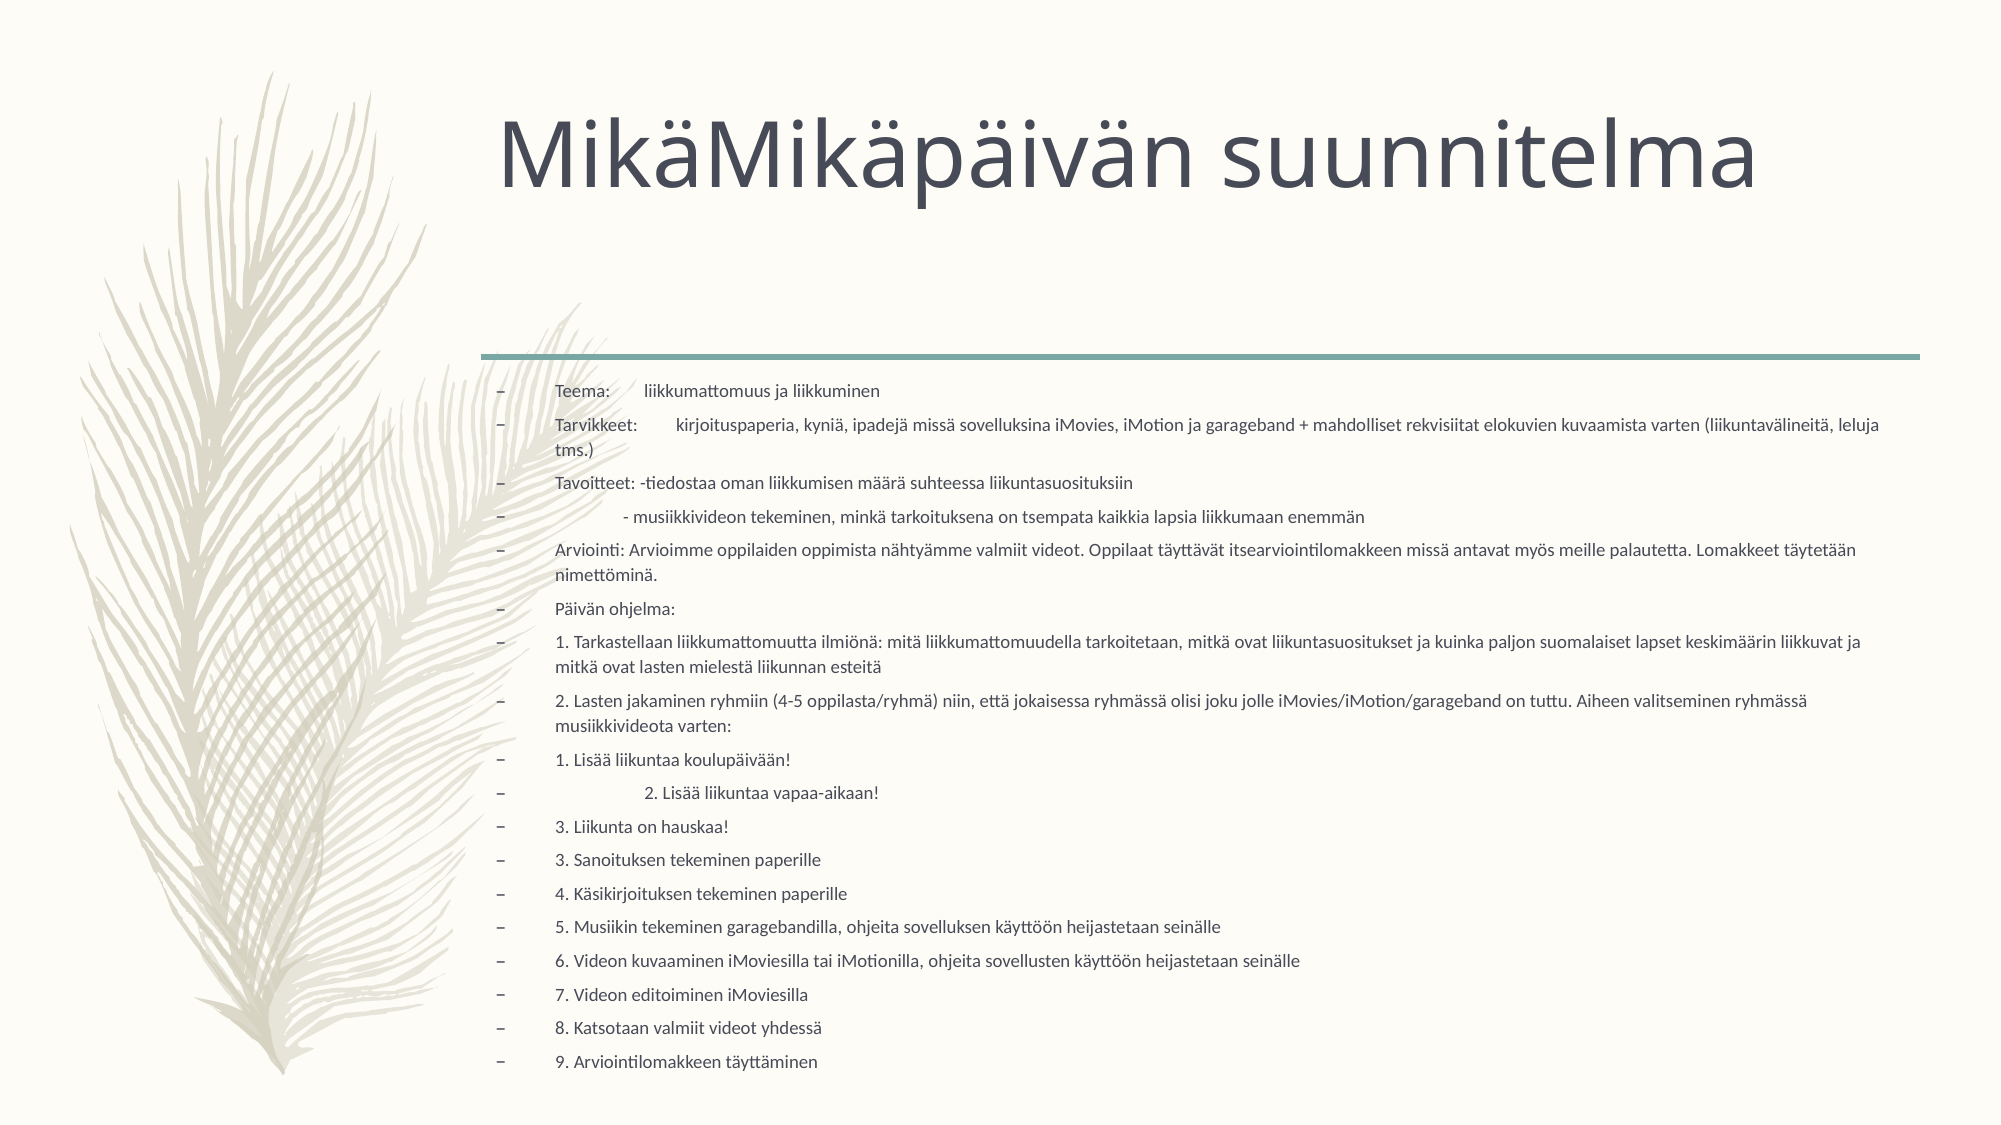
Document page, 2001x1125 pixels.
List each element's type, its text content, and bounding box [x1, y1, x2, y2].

list Teema: liikkumattomuus ja liikkuminen Tarvikkeet: kirjoituspaperia, kyniä, ipadejä missä sovelluksina iMovies, iMotion ja garageband + mahdolliset rekvisiitat elokuvien kuvaamista varten (liikuntavälineitä, leluja tms.) Tavoitteet: -tiedostaa oman liikkumisen määrä suhteessa liikuntasuosituksiin - musiikkivideon tekeminen, minkä tarkoituksena on tsempata kaikkia lapsia liikkumaan enemmän Arviointi: Arvioimme oppilaiden oppimista nähtyämme valmiit videot. Oppilaat täyttävät itsearviointilomakkeen missä antavat myös meille palautetta. Lomakkeet täytetään nimettöminä. Päivän ohjelma: 1. Tarkastellaan liikkumattomuutta ilmiönä: mitä liikkumattomuudella tarkoitetaan, mitkä ovat liikuntasuositukset ja kuinka paljon suomalaiset lapset keskimäärin liikkuvat ja mitkä ovat lasten mielestä liikunnan esteitä 2. Lasten jakaminen ryhmiin (4-5 oppilasta/ryhmä) niin, että jokaisessa ryhmässä olisi joku jolle iMovies/iMotion/garageband on tuttu. Aiheen valitseminen ryhmässä musiikkivideota varten: 1. Lisää liikuntaa koulupäivään! 2. Lisää liikuntaa vapaa-aikaan! 3. Liikunta on hauskaa! 3. Sanoituksen tekeminen paperille 4. Käsikirjoituksen tekeminen paperille 5. Musiikin tekeminen garagebandilla, ohjeita sovelluksen käyttöön heijastetaan seinälle 6. Videon kuvaaminen iMoviesilla tai iMotionilla, ohjeita sovellusten käyttöön heijastetaan seinälle 7. Videon editoiminen iMoviesilla 8. Katsotaan valmiit videot yhdessä 9. Arviointilomakkeen täyttäminen [481, 368, 1920, 1088]
title MikäMikäpäivän suunnitelma [481, 93, 1920, 350]
